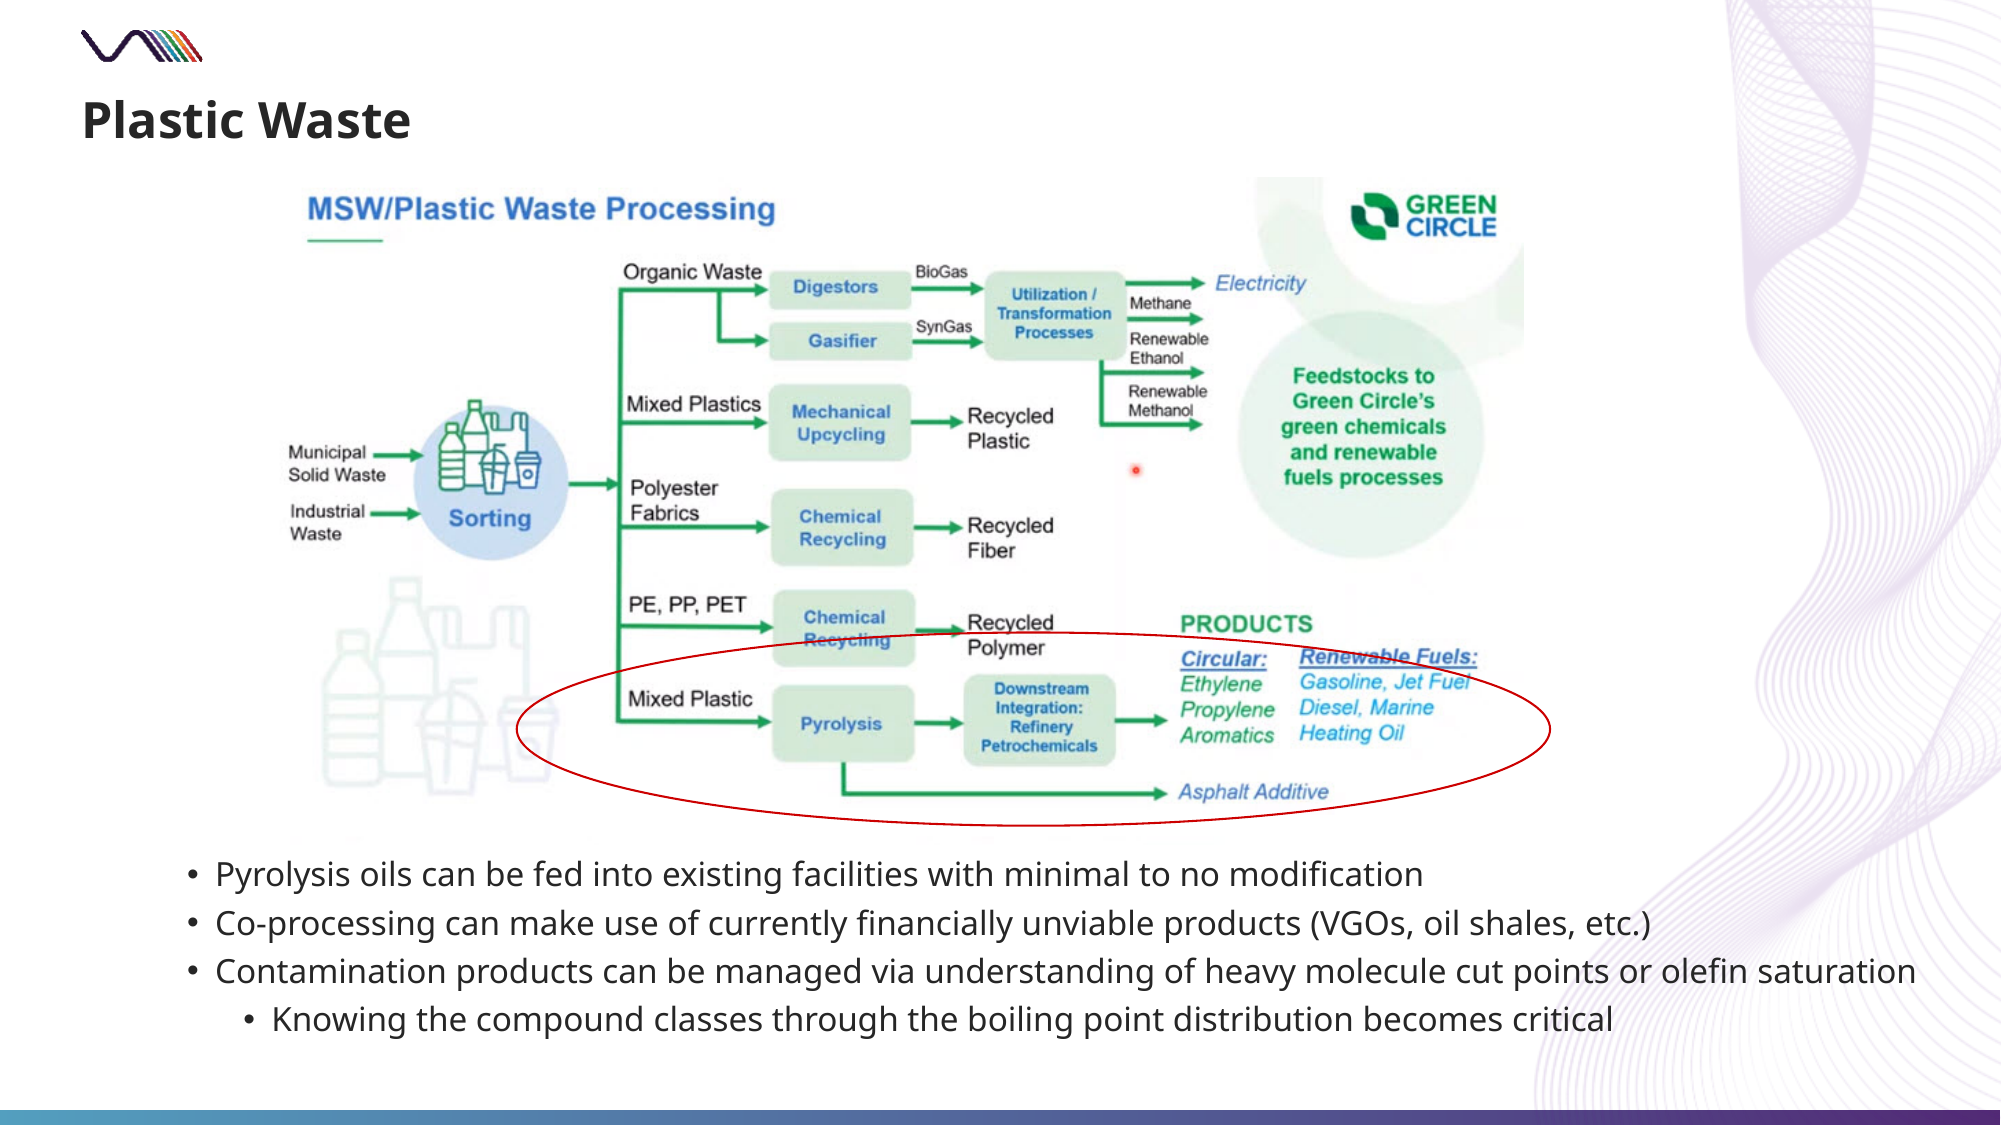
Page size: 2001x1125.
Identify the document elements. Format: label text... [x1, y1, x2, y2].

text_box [1121, 464, 1146, 479]
text_box Pyrolysis oils can be fed into existing facilities with minimal to no modification Co-processing can make use of currently financially unviable products (VGOs, oil shales, etc.) Contamination products can be managed via understanding of heavy molecule cut points or olefin saturation Knowing the compound classes through the boiling point distribution becomes critical [172, 850, 1974, 1103]
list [269, 177, 1524, 845]
picture [81, 30, 203, 67]
text_box [1524, 697, 1552, 761]
title Plastic Waste [81, 87, 1919, 177]
